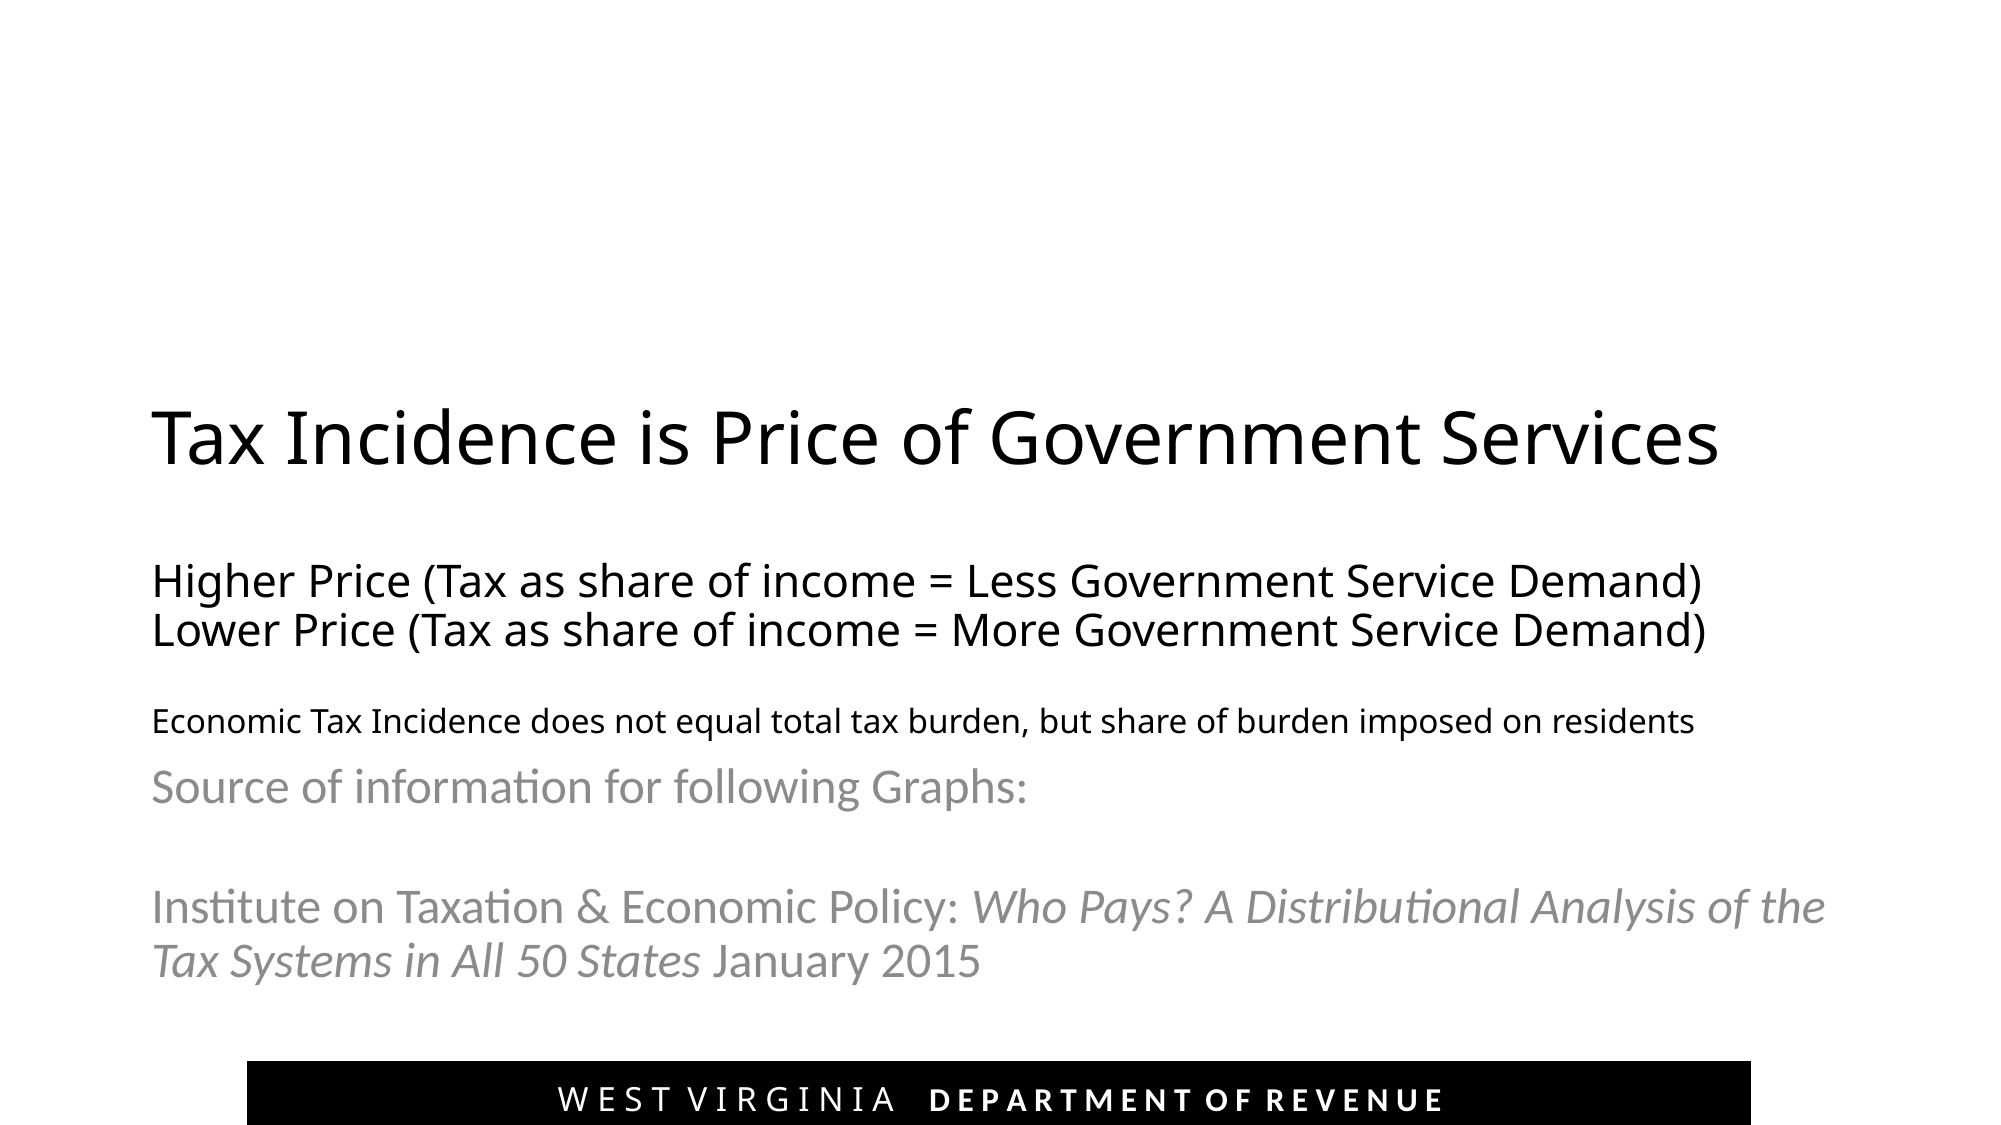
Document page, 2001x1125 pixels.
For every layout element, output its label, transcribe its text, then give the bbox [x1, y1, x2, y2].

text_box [248, 1062, 1750, 1125]
title Tax Incidence is Price of Government Services Higher Price (Tax as share of income = Less Government Service Demand) Lower Price (Tax as share of income = More Government Service Demand) Economic Tax Incidence does not equal total tax burden, but share of burden imposed on residents [136, 280, 1862, 749]
list Source of information for following Graphs: Institute on Taxation & Economic Policy: Who Pays? A Distributional Analysis of the Tax Systems in All 50 States January 2015 [136, 752, 1862, 999]
